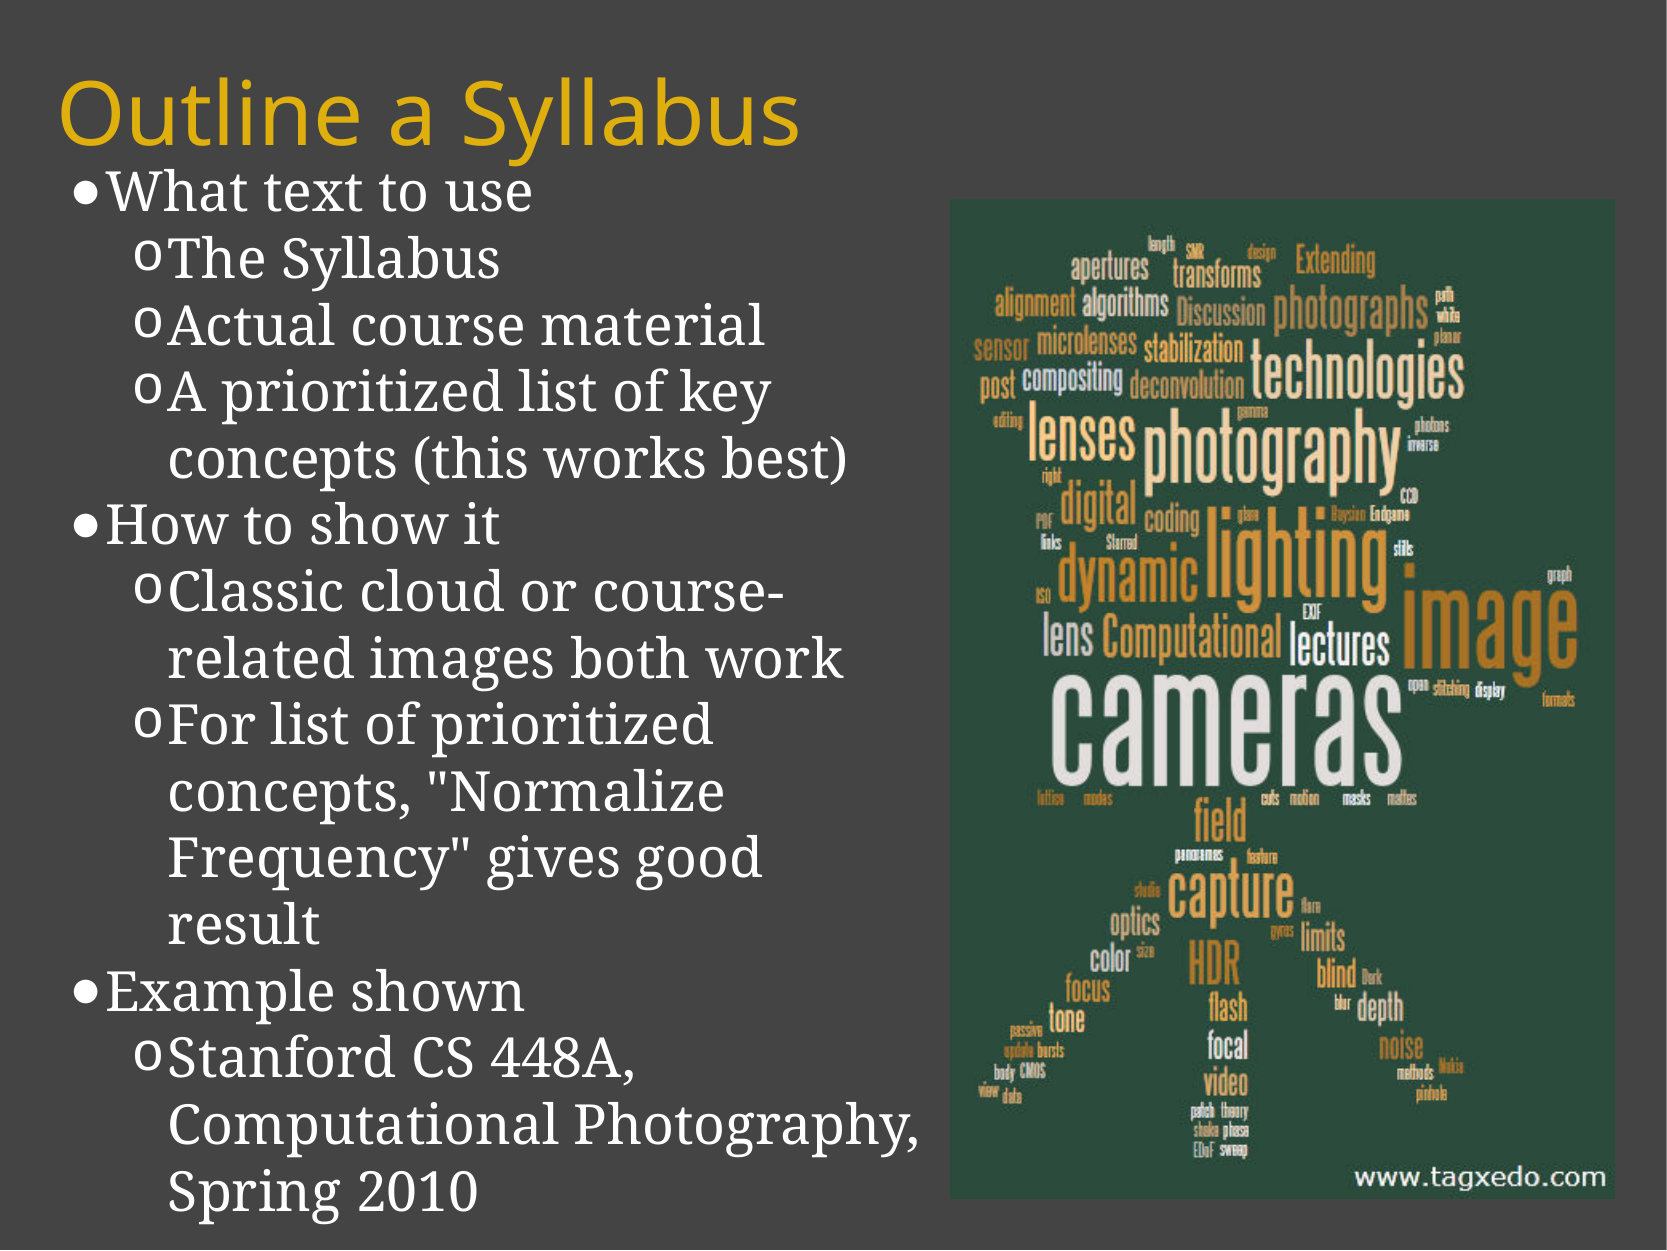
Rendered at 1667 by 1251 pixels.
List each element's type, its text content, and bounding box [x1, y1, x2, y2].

title Outline a Syllabus [50, 50, 1630, 213]
picture [0, 0, 1667, 1250]
text_box What text to use The Syllabus Actual course material A prioritized list of key concepts (this works best) How to show it Classic cloud or course-related images both work For list of prioritized concepts, "Normalize Frequency" gives good result Example shown Stanford CS 448A, Computational Photography, Spring 2010 [36, 150, 935, 1250]
